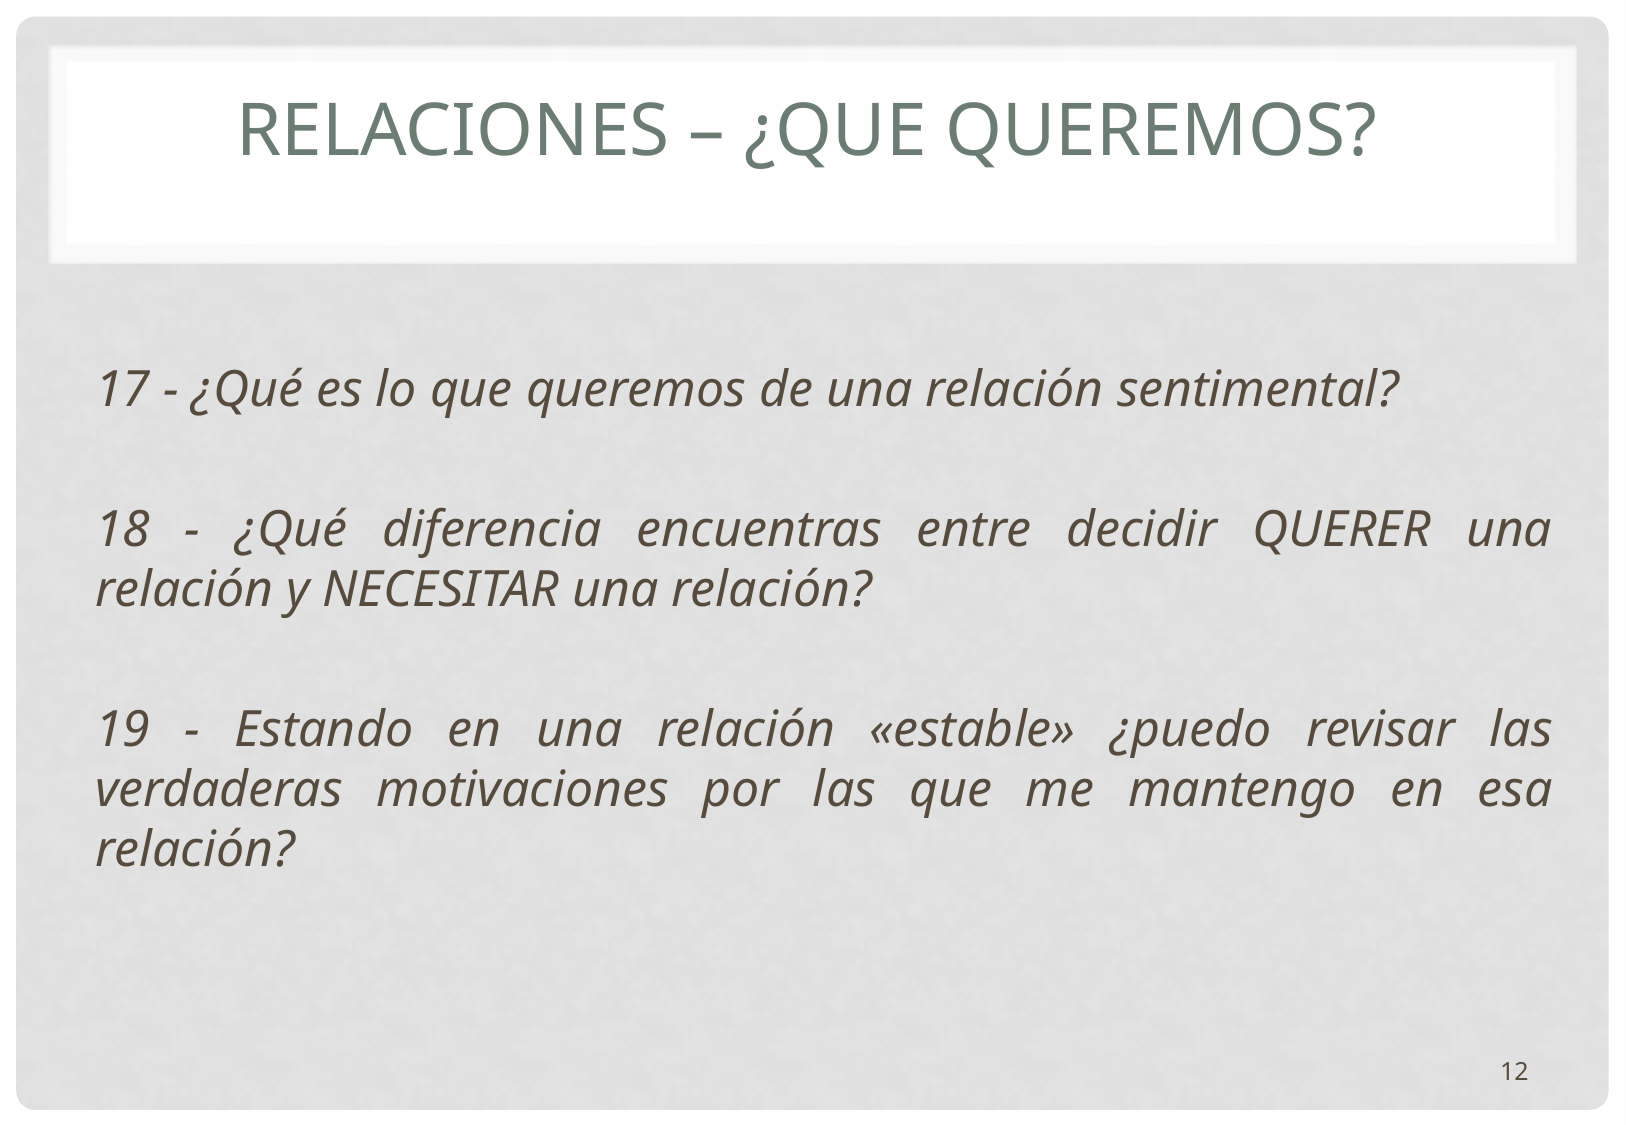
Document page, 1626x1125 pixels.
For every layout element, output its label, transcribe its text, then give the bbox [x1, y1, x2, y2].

title RELACIONES – ¿QUE QUEREMOS? [81, 45, 1534, 209]
list 17 - ¿Qué es lo que queremos de una relación sentimental? 18 - ¿Qué diferencia encuentras entre decidir QUERER una relación y NECESITAR una relación? 19 - Estando en una relación «estable» ¿puedo revisar las verdaderas motivaciones por las que me mantengo en esa relación? [80, 278, 1569, 1083]
slide_number 12 [1164, 1042, 1544, 1103]
